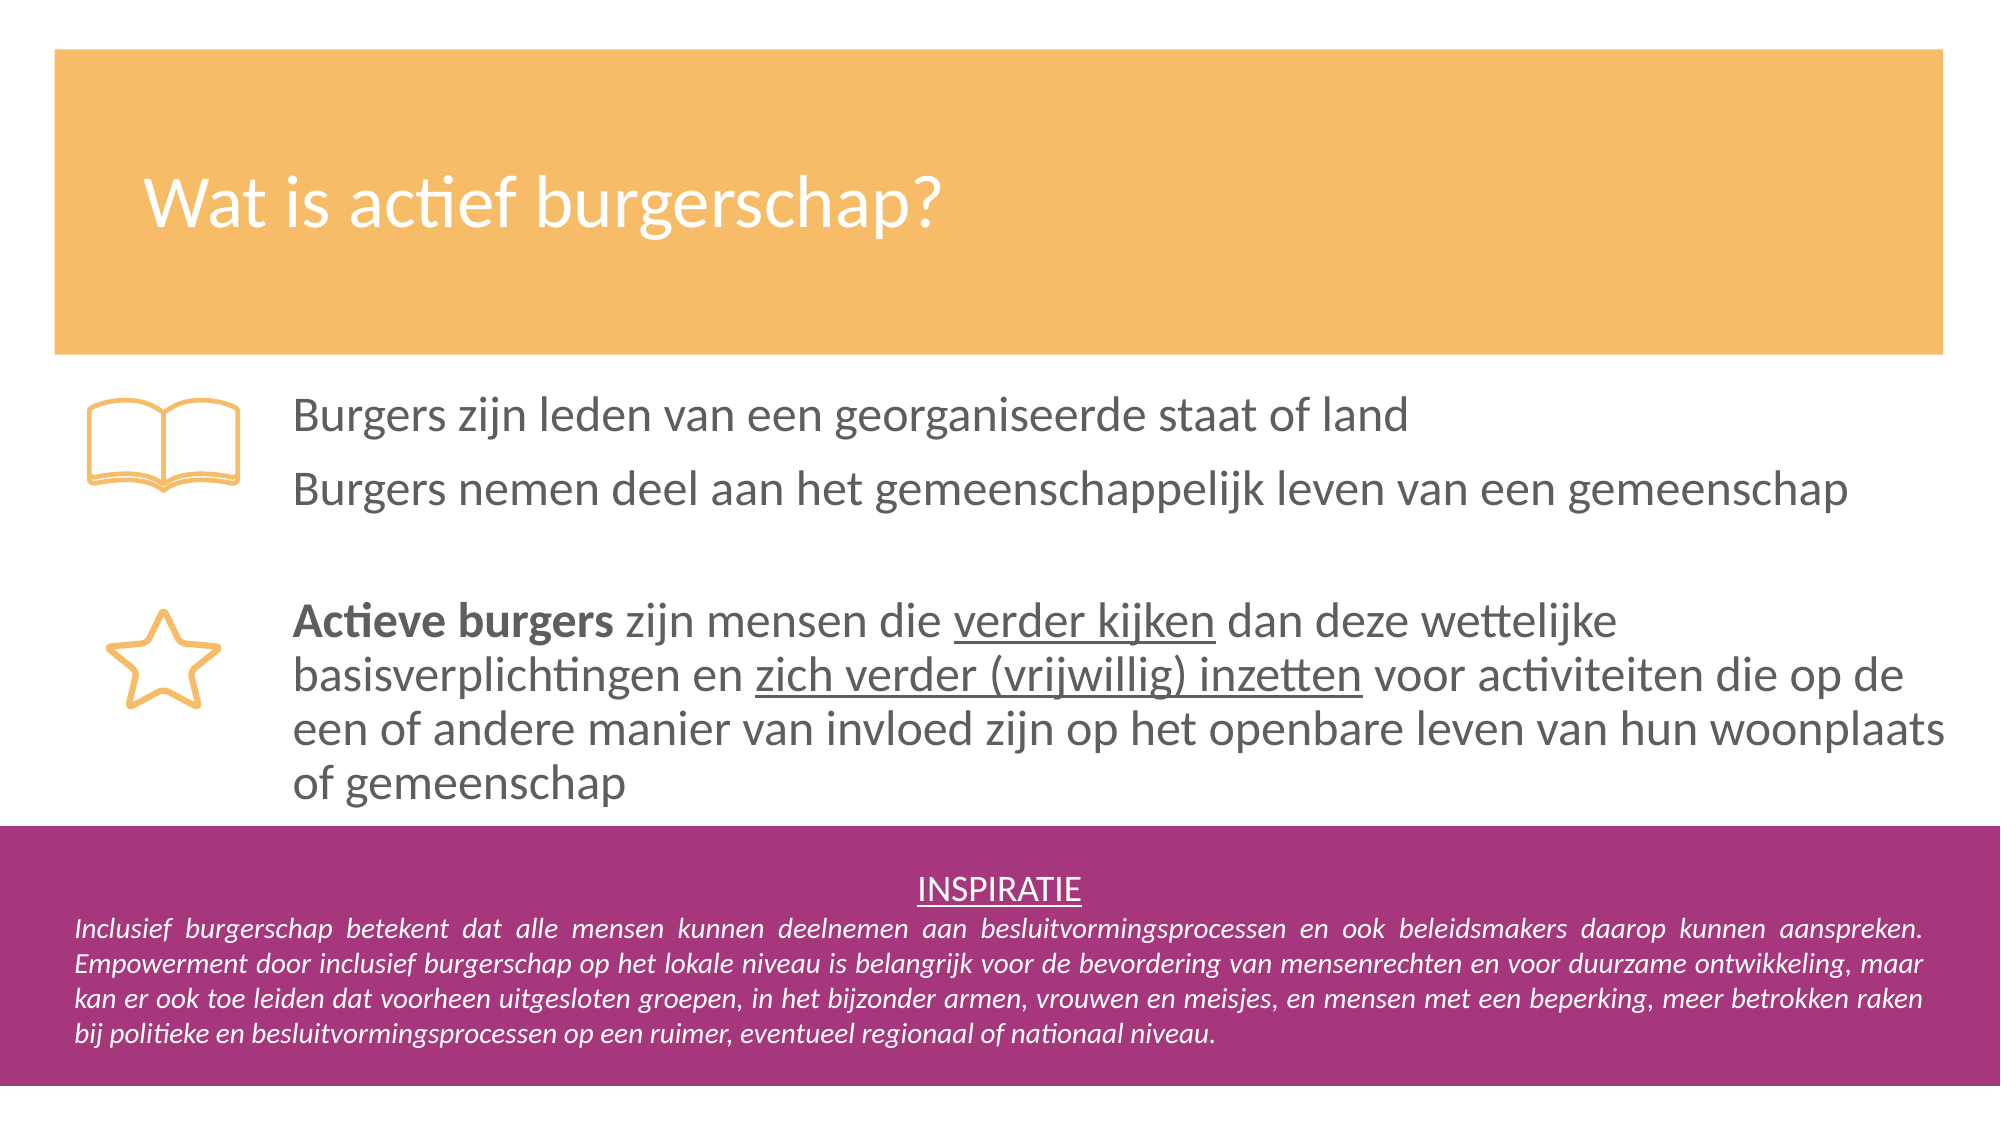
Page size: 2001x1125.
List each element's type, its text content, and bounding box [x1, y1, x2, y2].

list Burgers zijn leden van een georganiseerde staat of land Burgers nemen deel aan het gemeenschappelijk leven van een gemeenschap Actieve burgers zijn mensen die verder kijken dan deze wettelijke basisverplichtingen en zich verder (vrijwillig) inzetten voor activiteiten die op de een of andere manier van invloed zijn op het openbare leven van hun woonplaats of gemeenschap [277, 380, 1970, 800]
text_box [0, 826, 2000, 1086]
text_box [89, 400, 238, 491]
text_box INSPIRATIE Inclusief burgerschap betekent dat alle mensen kunnen deelnemen aan besluitvormingsprocessen en ook beleidsmakers daarop kunnen aanspreken. Empowerment door inclusief burgerschap op het lokale niveau is belangrijk voor de bevordering van mensenrechten en voor duurzame ontwikkeling, maar kan er ook toe leiden dat voorheen uitgesloten groepen, in het bijzonder armen, vrouwen en meisjes, en mensen met een beperking, meer betrokken raken bij politieke en besluitvormingsprocessen op een ruimer, eventueel regionaal of nationaal niveau. [59, 834, 1941, 1057]
list Wat is actief burgerschap? [128, 154, 1862, 270]
